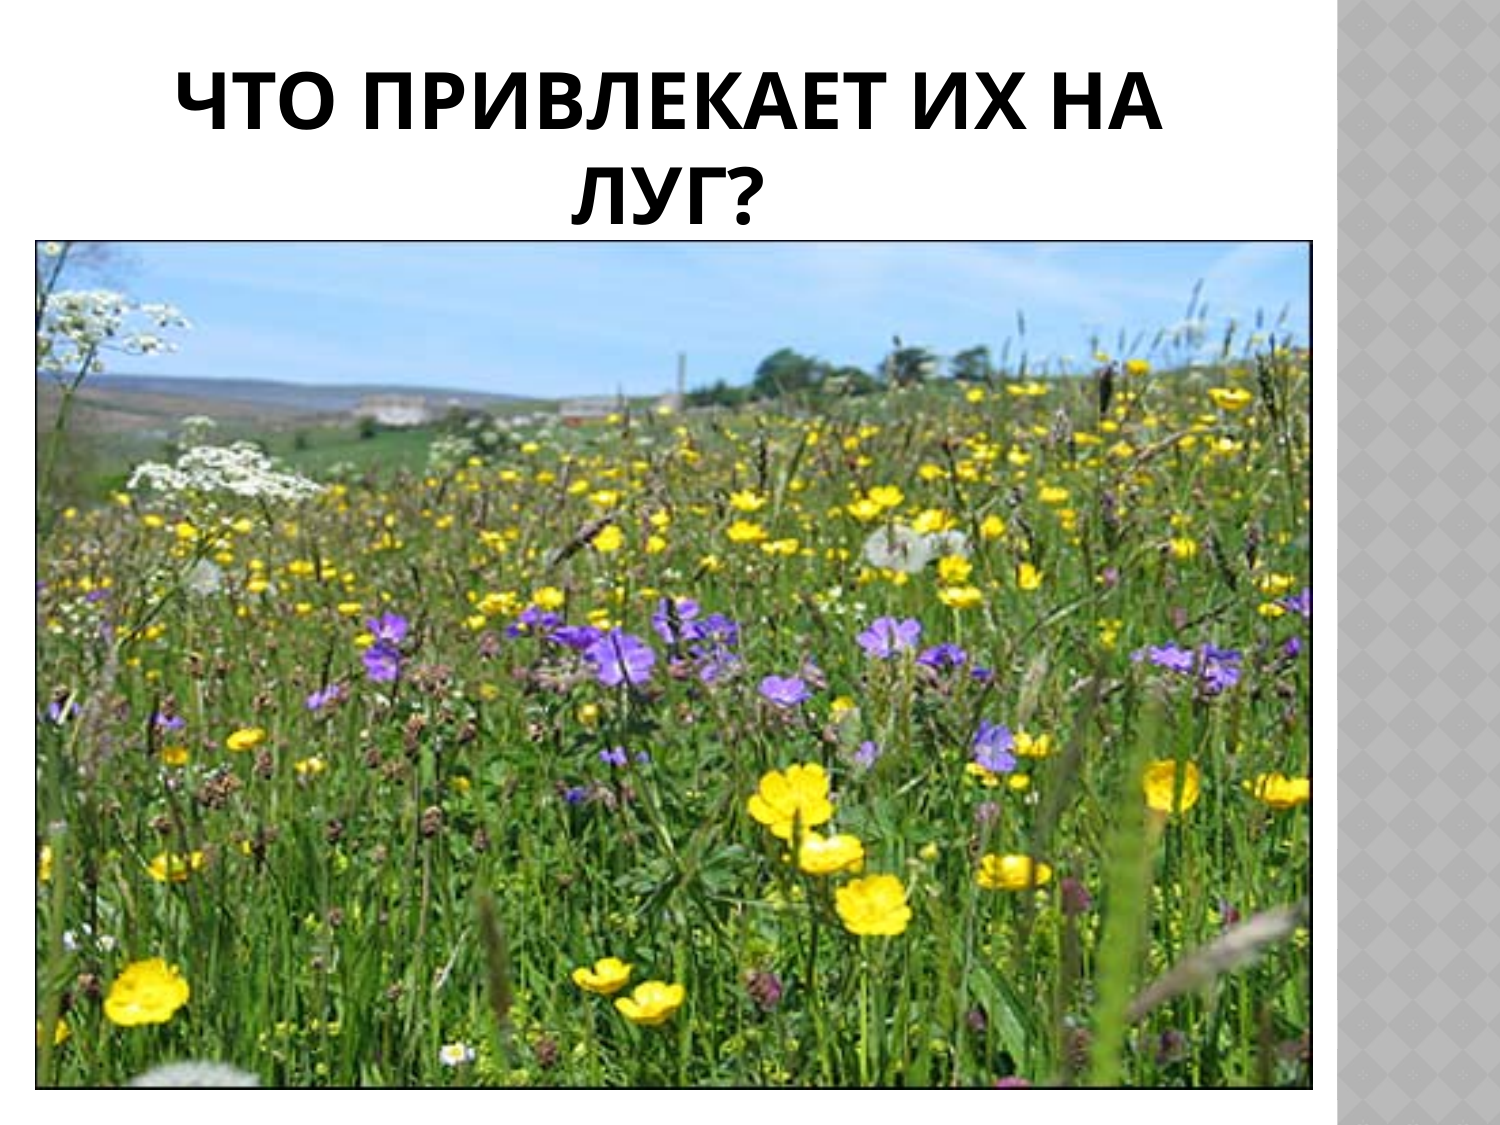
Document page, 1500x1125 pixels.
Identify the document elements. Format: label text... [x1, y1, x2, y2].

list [34, 240, 1313, 1091]
title Что привлекает их на луг? [75, 52, 1263, 238]
